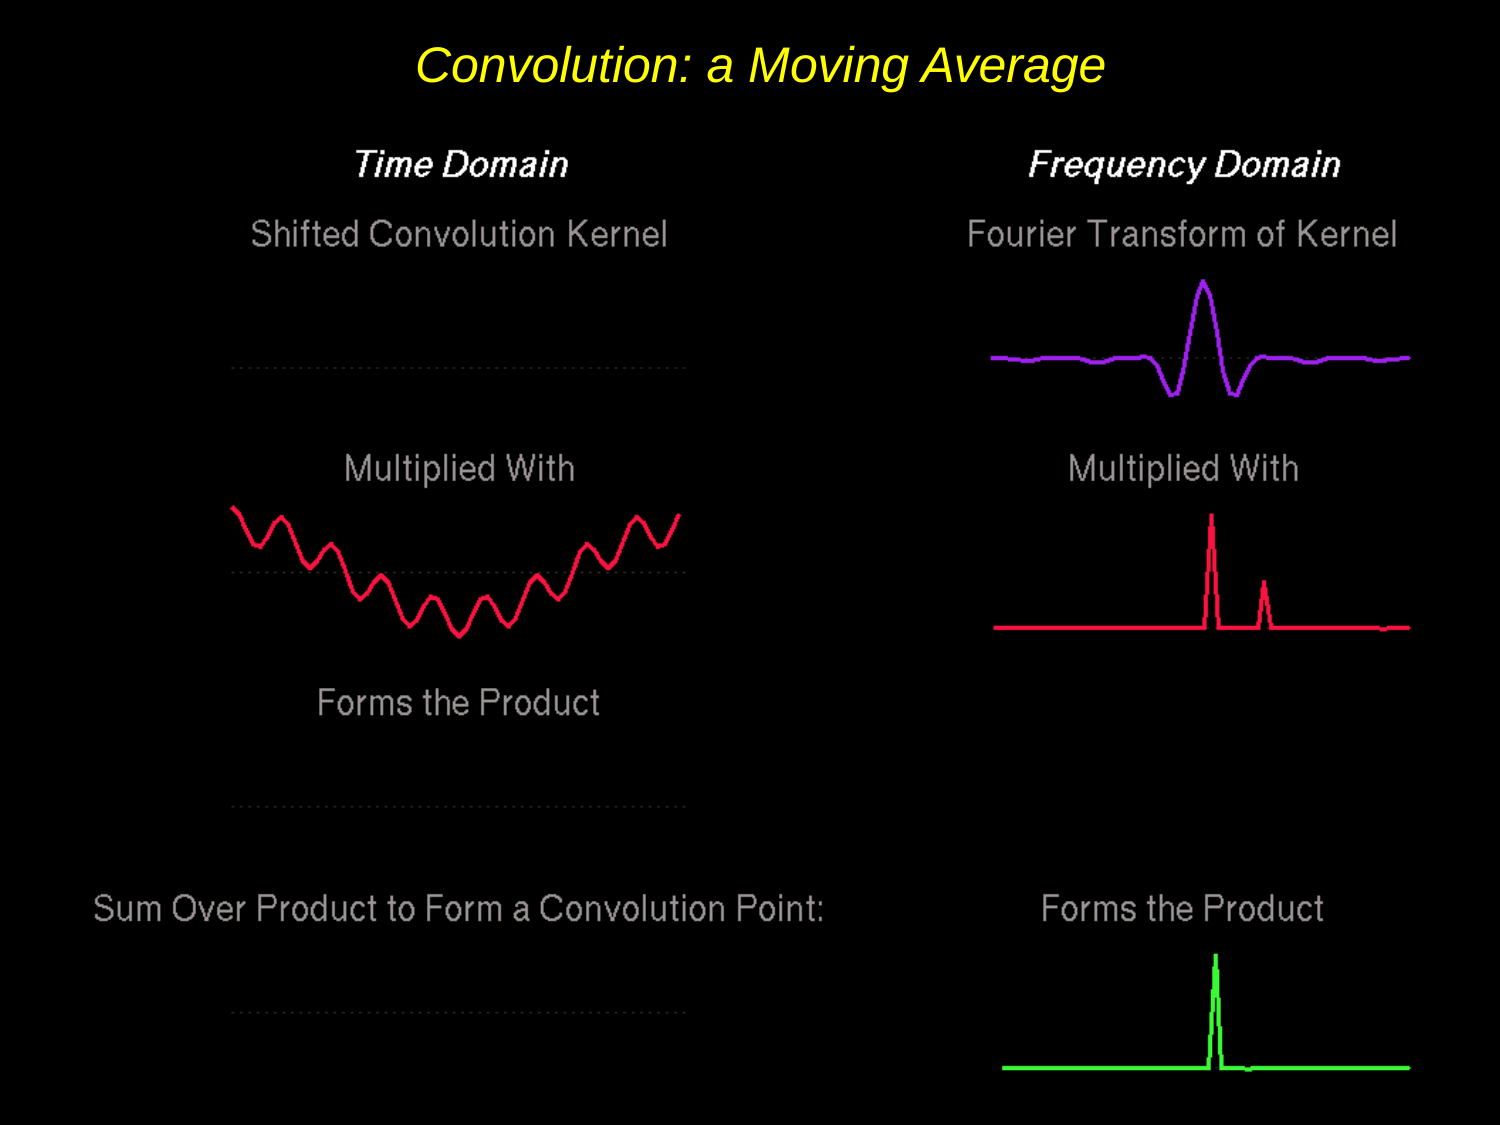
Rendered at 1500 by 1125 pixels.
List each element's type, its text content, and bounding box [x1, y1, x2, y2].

picture [37, 119, 1485, 1113]
text_box Convolution: a Moving Average [129, 24, 1393, 100]
